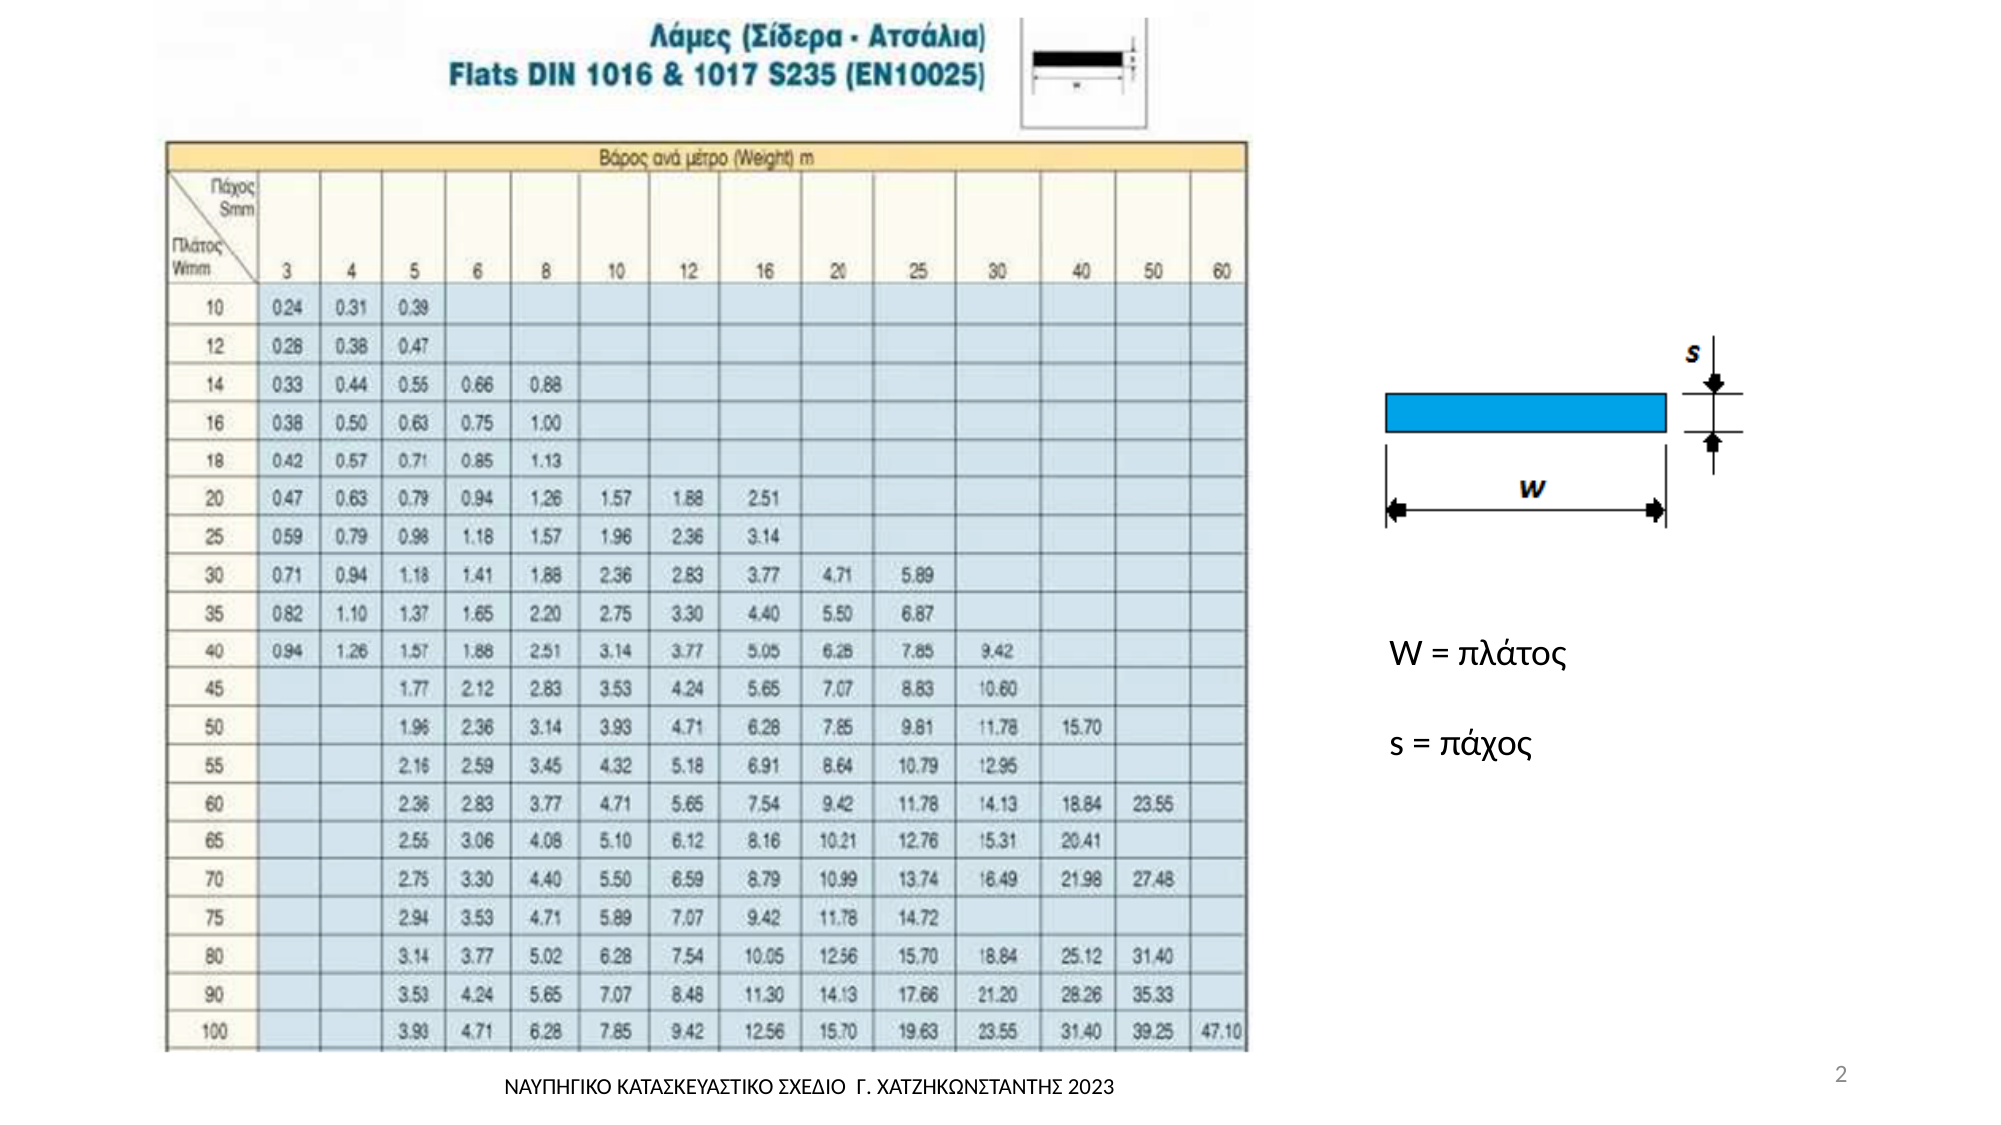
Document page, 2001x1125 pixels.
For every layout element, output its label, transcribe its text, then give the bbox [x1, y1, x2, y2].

slide_number 2 [1412, 1042, 1863, 1103]
picture [1359, 321, 1755, 542]
picture [135, 0, 1266, 1065]
text_box W = πλάτος s = πάχος [1374, 620, 1803, 771]
text_box ΝΑΥΠΗΓΙΚΟ ΚΑΤΑΣΚΕΥΑΣΤΙΚΟ ΣΧΕΔΙΟ Γ. ΧΑΤΖΗΚΩΝΣΤΑΝΤΗΣ 2023 [489, 1064, 1616, 1107]
